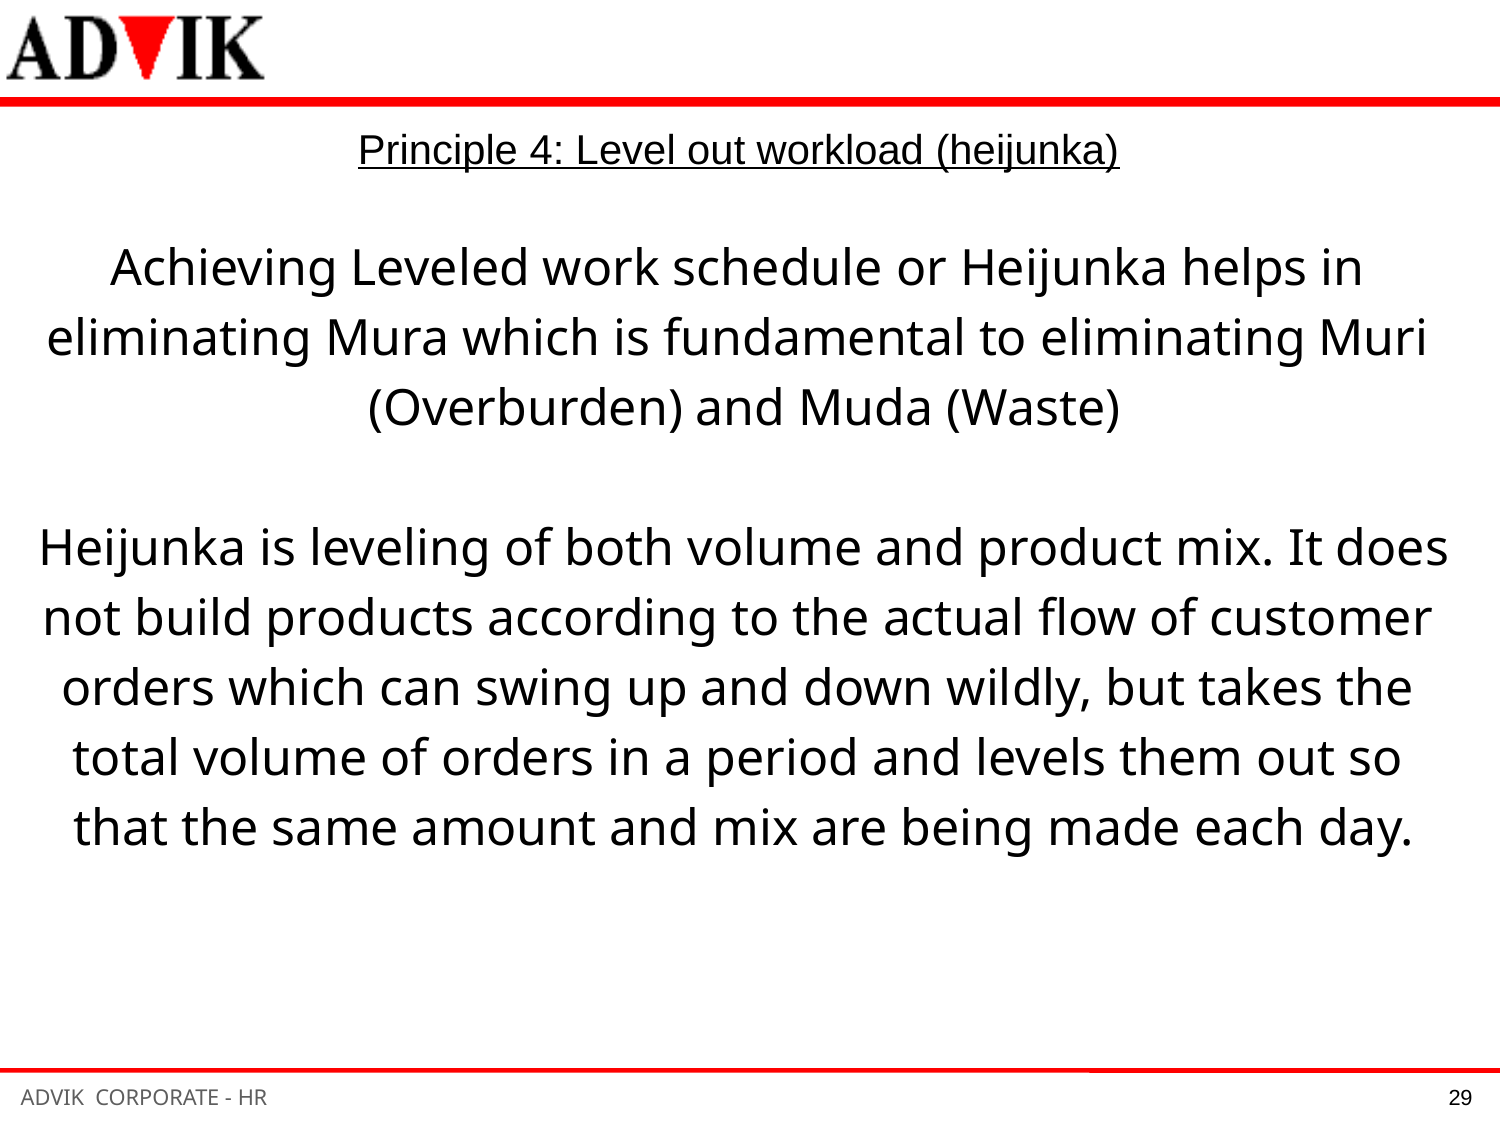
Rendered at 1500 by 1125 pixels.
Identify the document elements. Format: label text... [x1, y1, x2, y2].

picture [5, 7, 271, 90]
slide_number 29 [1124, 1075, 1488, 1116]
text_box Principle 4: Level out workload (heijunka) [5, 115, 1472, 220]
text_box Achieving Leveled work schedule or Heijunka helps in eliminating Mura which is fundamental to eliminating Muri (Overburden) and Muda (Waste) Heijunka is leveling of both volume and product mix. It does not build products according to the actual flow of customer orders which can swing up and down wildly, but takes the total volume of orders in a period and levels them out so that the same amount and mix are being made each day. [18, 227, 1471, 1059]
